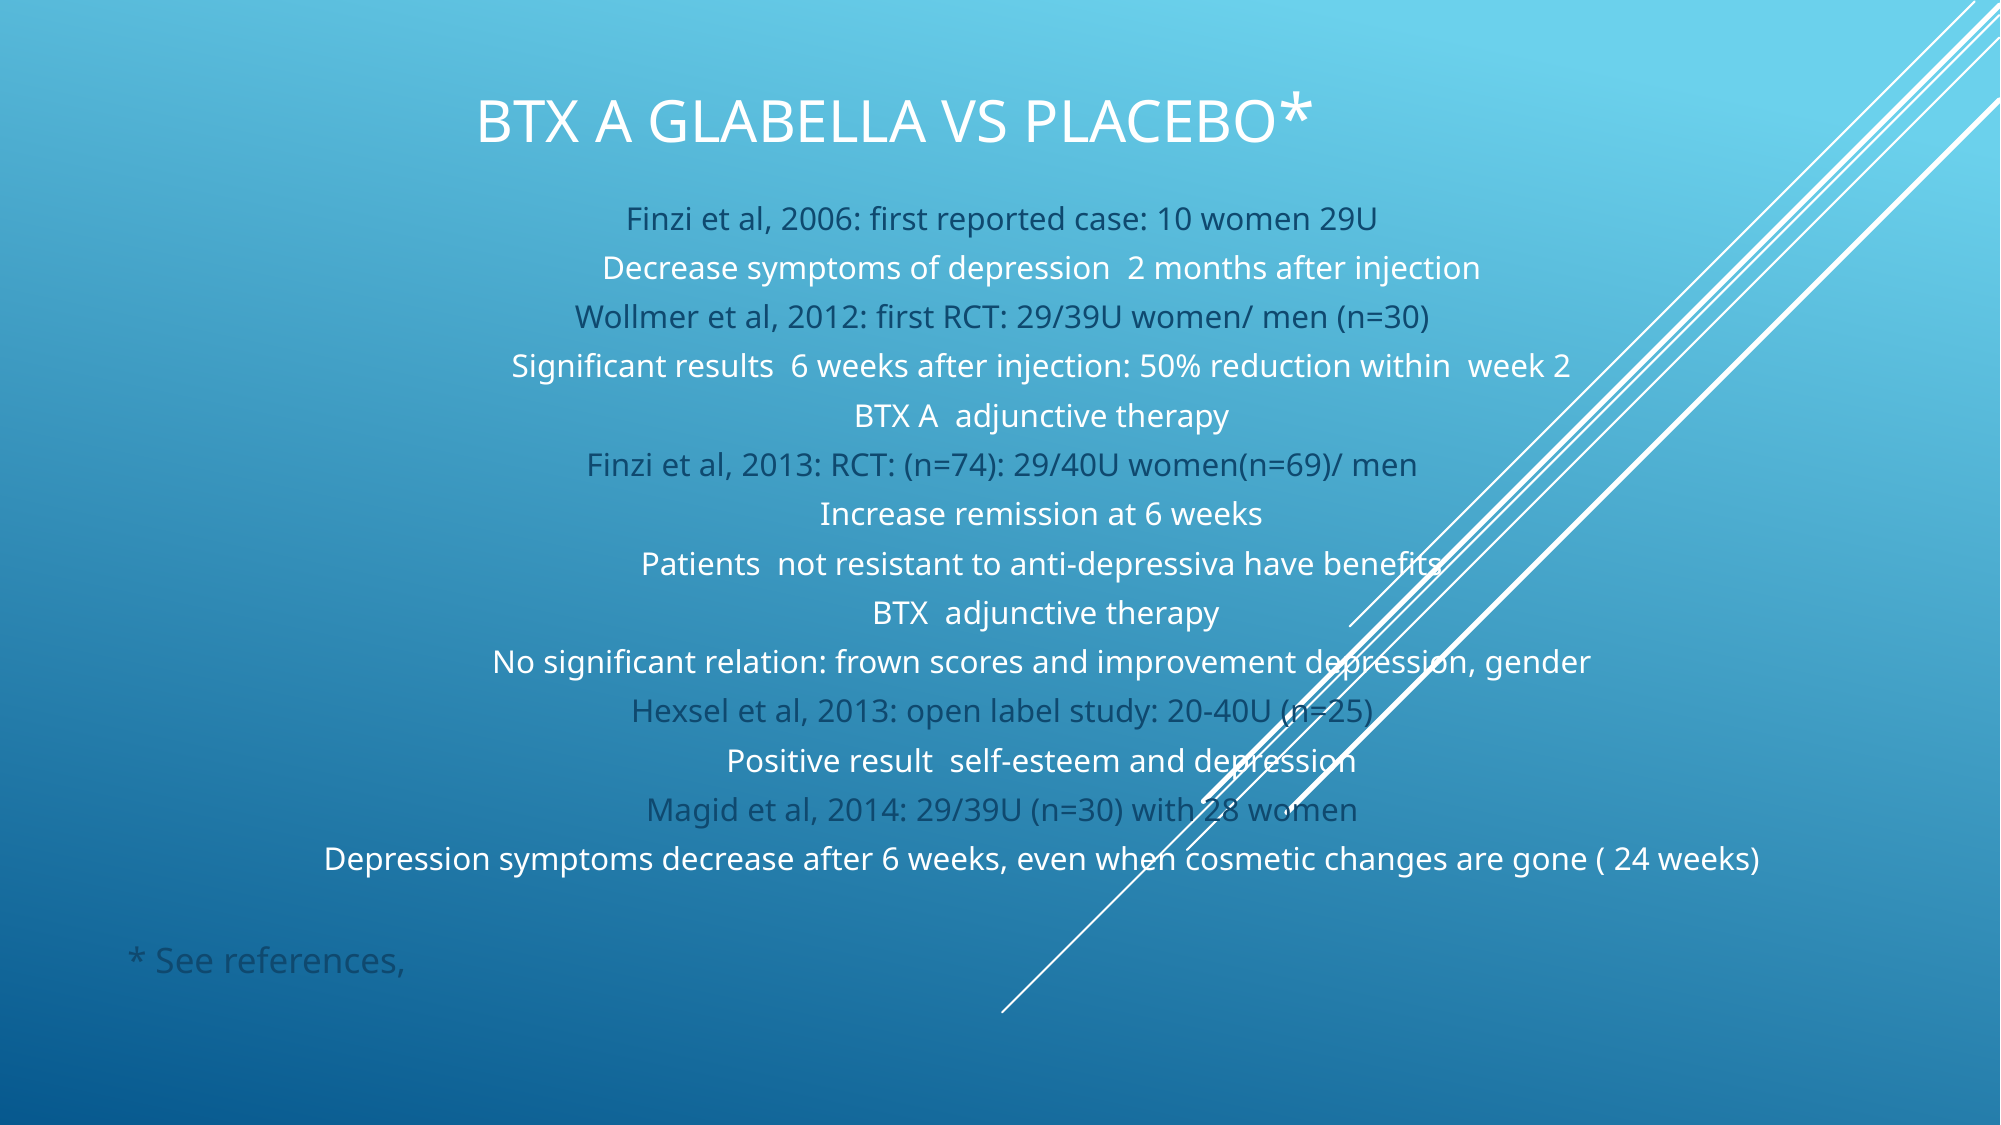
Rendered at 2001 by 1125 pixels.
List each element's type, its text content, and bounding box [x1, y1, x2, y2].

subtitle Finzi et al, 2006: first reported case: 10 women 29U Decrease symptoms of depression 2 months after injection Wollmer et al, 2012: first RCT: 29/39U women/ men (n=30) Significant results 6 weeks after injection: 50% reduction within week 2 BTX A adjunctive therapy Finzi et al, 2013: RCT: (n=74): 29/40U women(n=69)/ men Increase remission at 6 weeks Patients not resistant to anti-depressiva have benefits BTX adjunctive therapy No significant relation: frown scores and improvement depression, gender Hexsel et al, 2013: open label study: 20-40U (n=25) Positive result self-esteem and depression Magid et al, 2014: 29/39U (n=30) with 28 women Depression symptoms decrease after 6 weeks, even when cosmetic changes are gone ( 24 weeks) * See references, [112, 191, 1893, 1005]
title BTX A Glabella vs placebo* [98, 51, 1927, 164]
